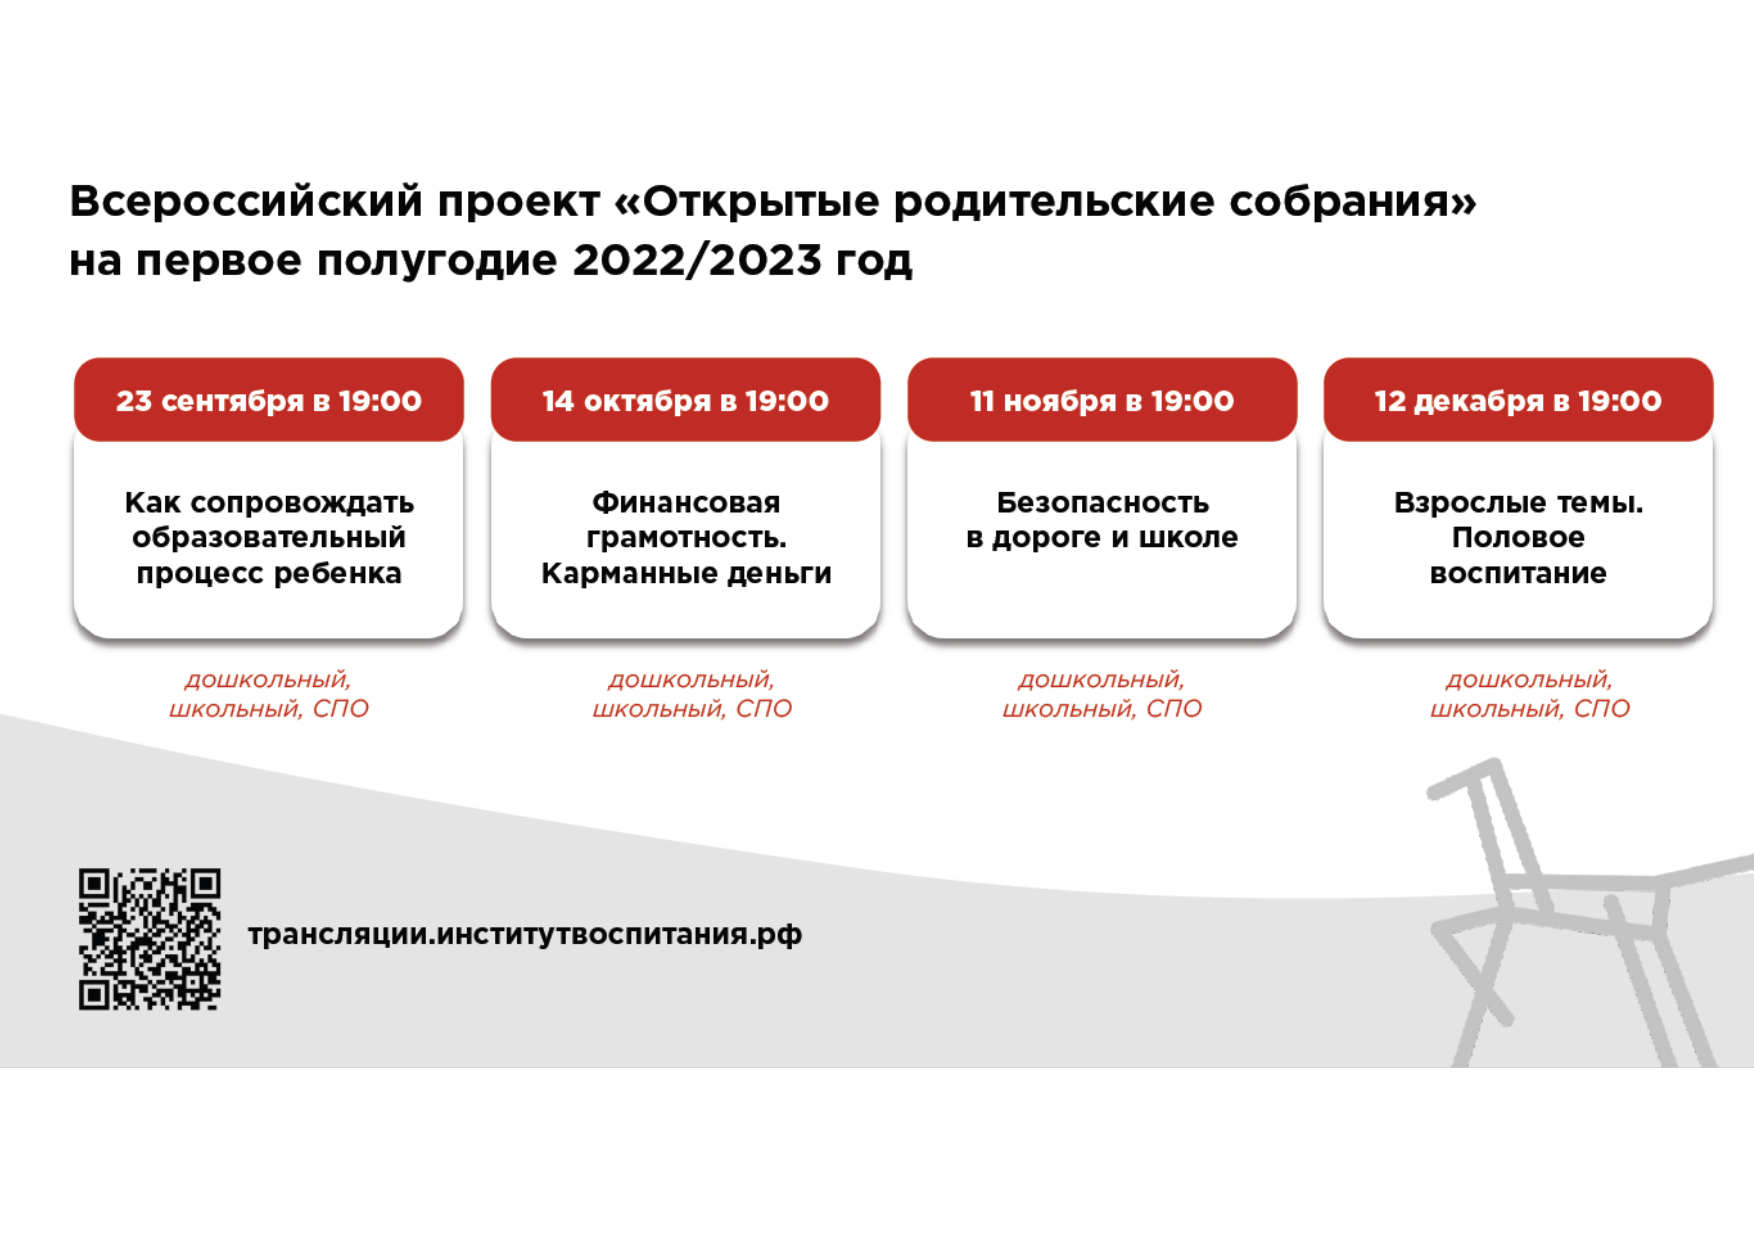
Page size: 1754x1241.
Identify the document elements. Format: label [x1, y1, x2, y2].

picture [0, 81, 1754, 1068]
